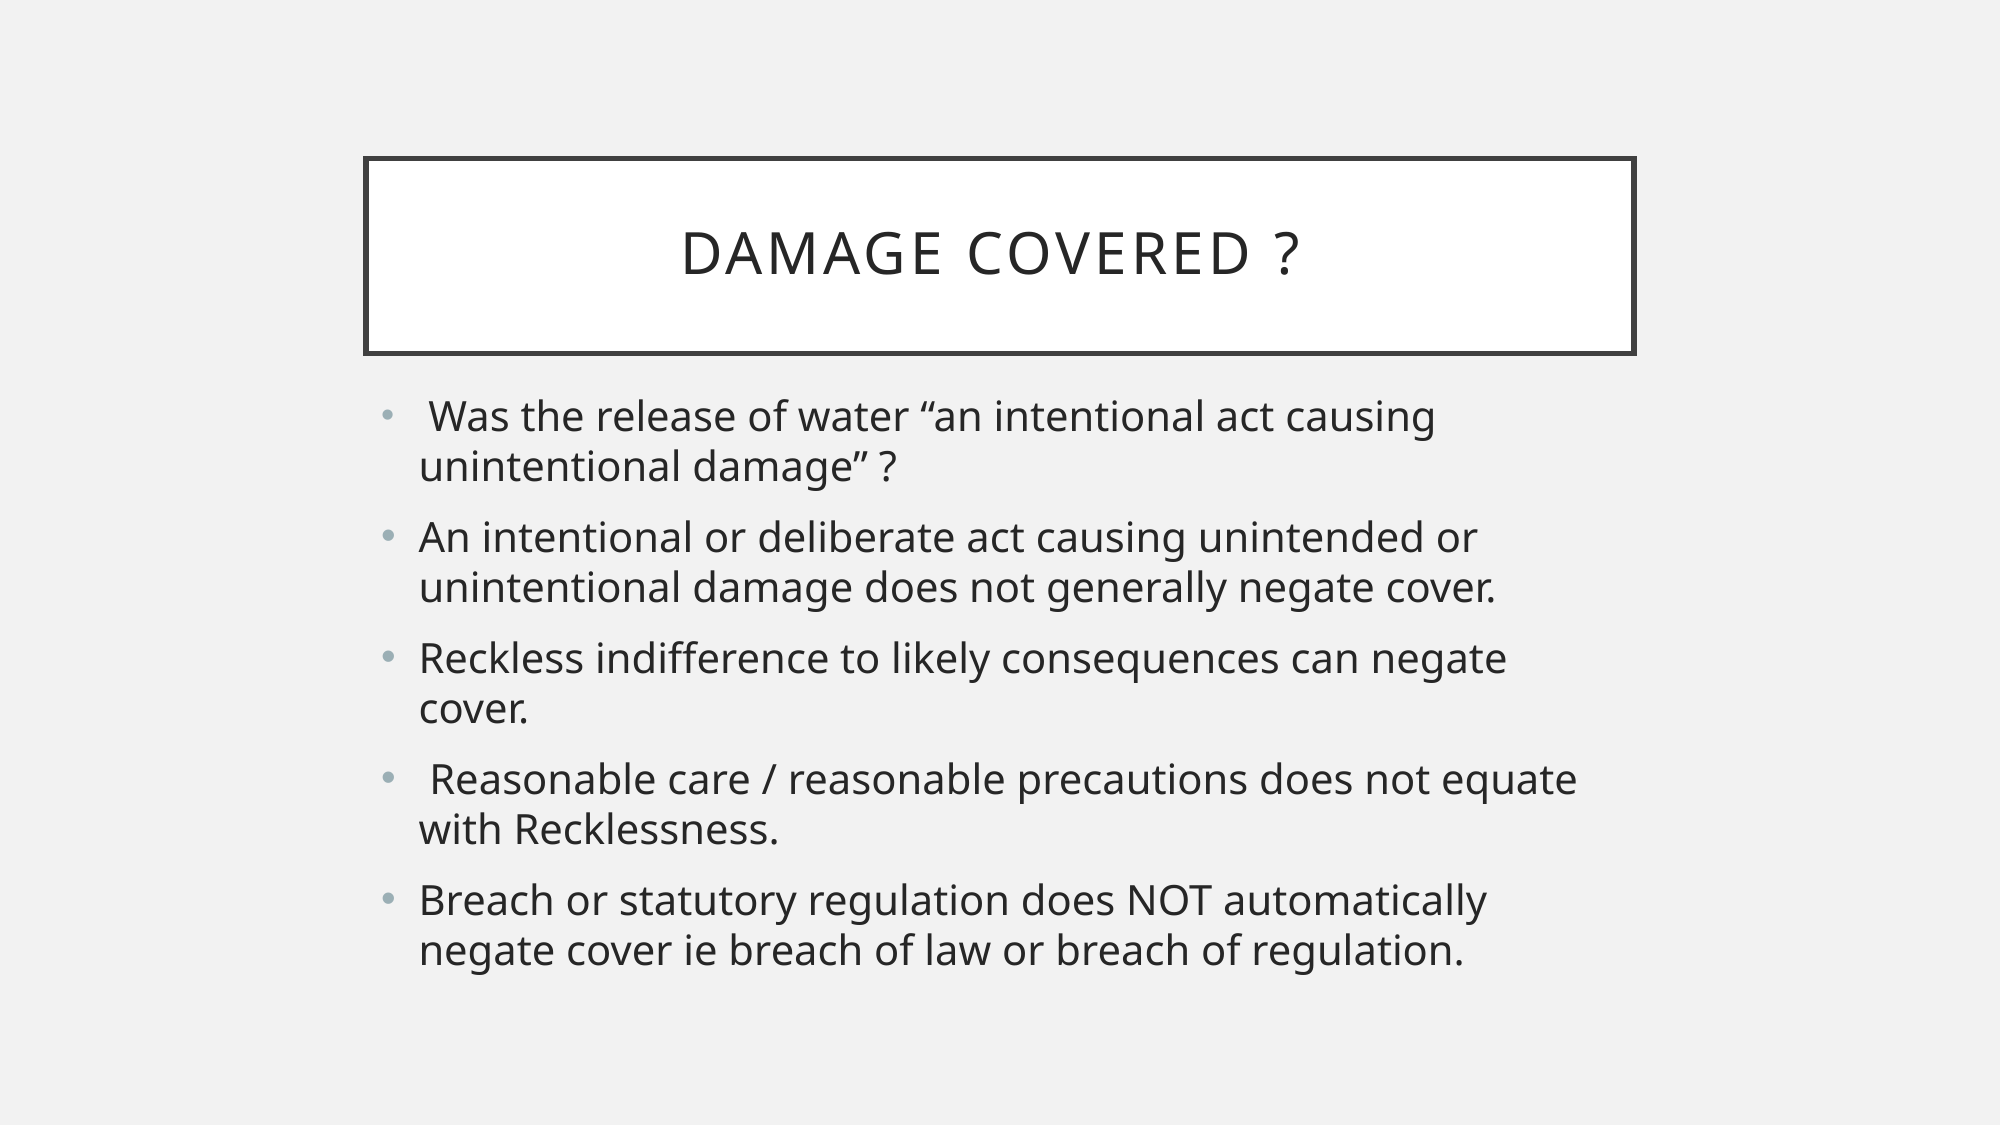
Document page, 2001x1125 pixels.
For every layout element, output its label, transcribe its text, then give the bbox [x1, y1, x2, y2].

title Damage Covered ? [363, 156, 1637, 356]
list Was the release of water “an intentional act causing unintentional damage” ? An intentional or deliberate act causing unintended or unintentional damage does not generally negate cover. Reckless indifference to likely consequences can negate cover. Reasonable care / reasonable precautions does not equate with Recklessness. Breach or statutory regulation does NOT automatically negate cover ie breach of law or breach of regulation. [366, 382, 1634, 942]
